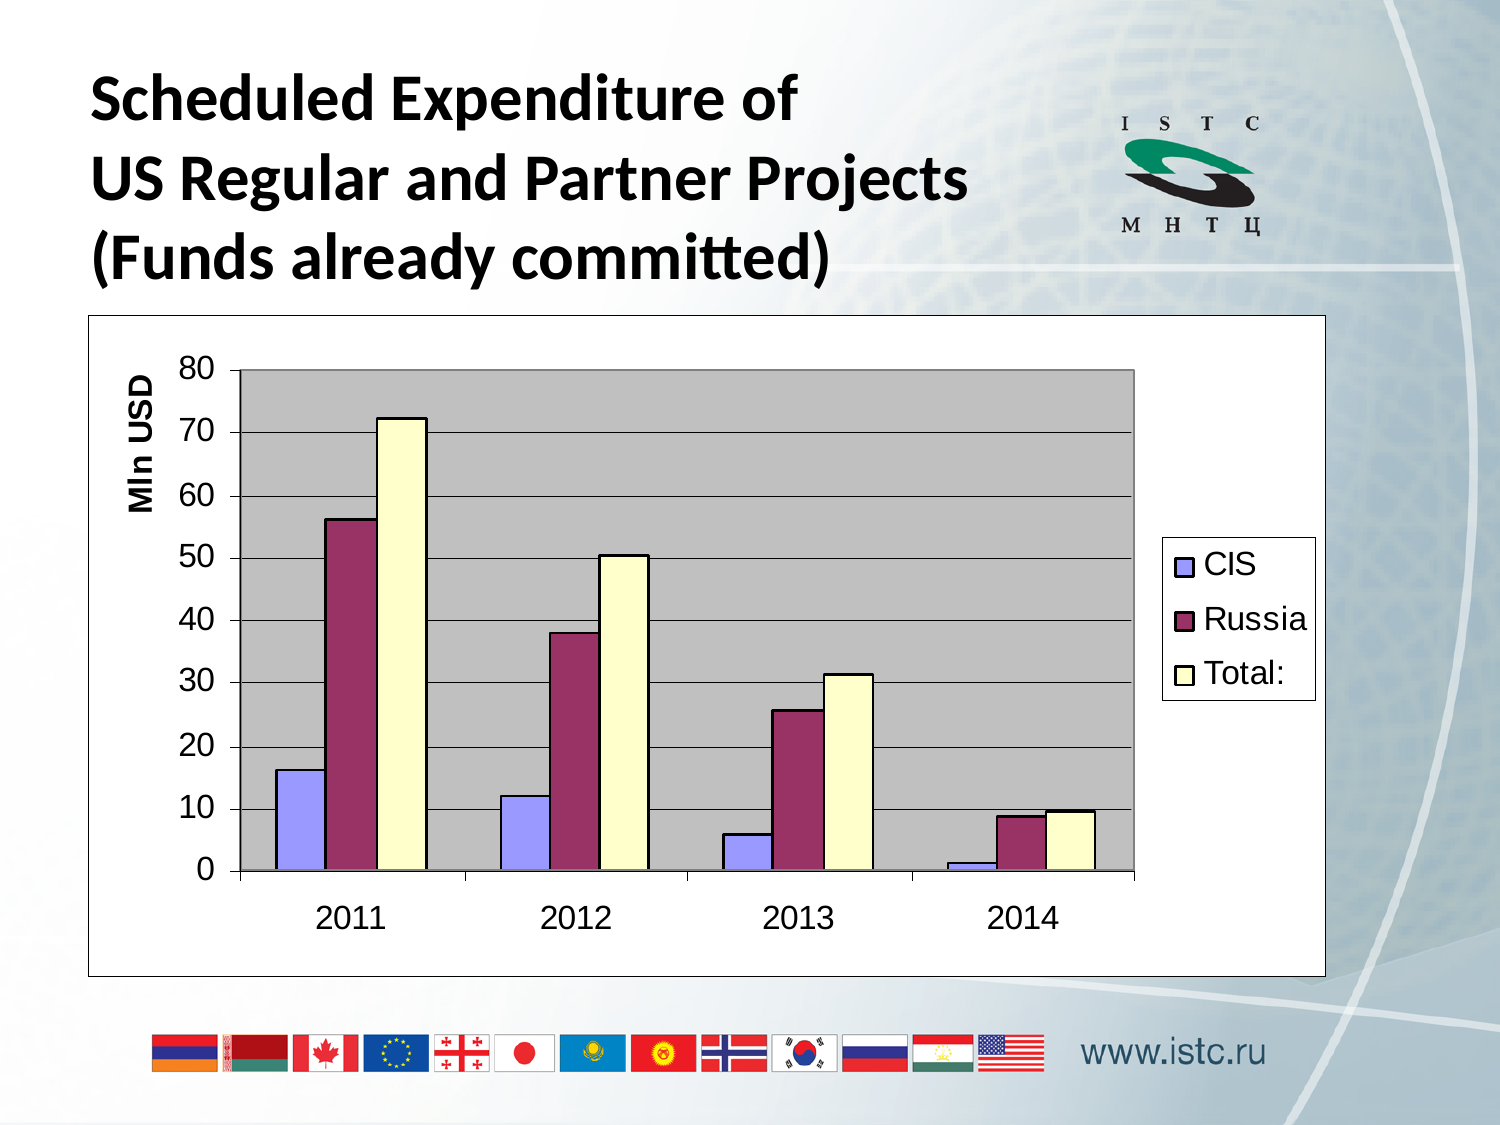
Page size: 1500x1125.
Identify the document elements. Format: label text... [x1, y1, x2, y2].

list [74, 302, 1341, 990]
picture [0, 0, 1500, 1125]
title Scheduled Expenditure of US Regular and Partner Projects (Funds already committed) [75, 79, 1425, 268]
